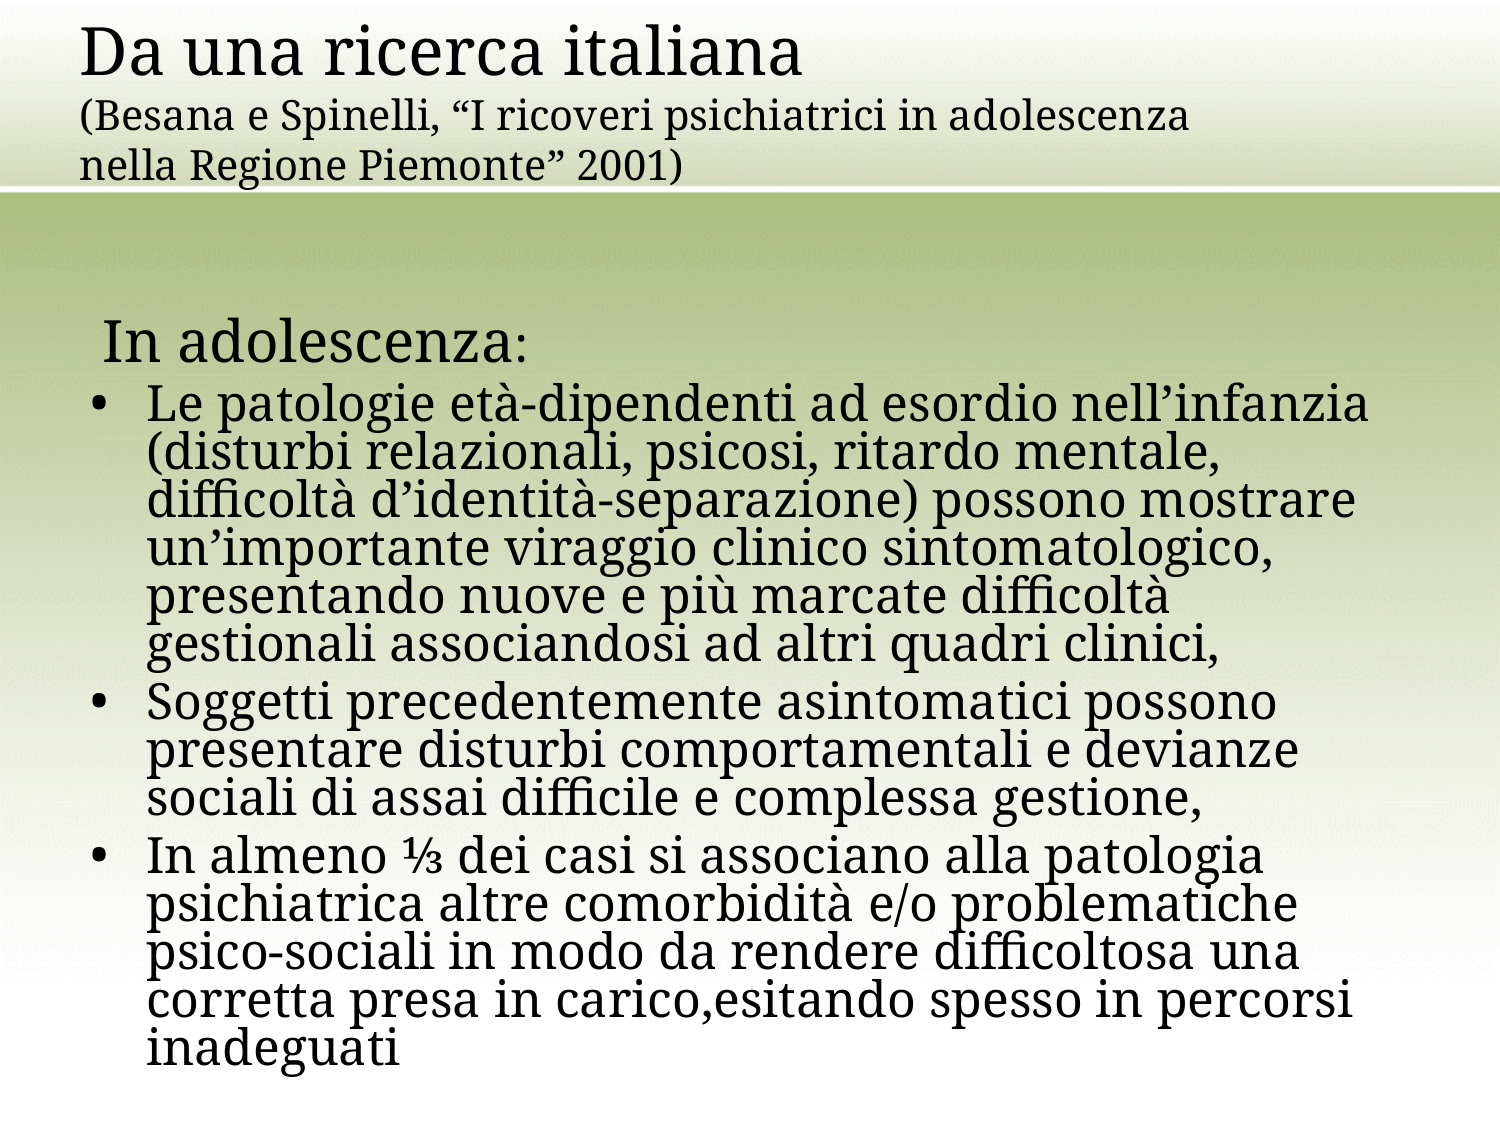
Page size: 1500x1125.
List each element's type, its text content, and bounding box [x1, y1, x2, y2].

picture [0, 0, 1500, 1125]
list In adolescenza: Le patologie età-dipendenti ad esordio nell’infanzia (disturbi relazionali, psicosi, ritardo mentale, difficoltà d’identità-separazione) possono mostrare un’importante viraggio clinico sintomatologico, presentando nuove e più marcate difficoltà gestionali associandosi ad altri quadri clinici, Soggetti precedentemente asintomatici possono presentare disturbi comportamentali e devianze sociali di assai difficile e complessa gestione, In almeno ⅓ dei casi si associano alla patologia psichiatrica altre comorbidità e/o problematiche psico-sociali in modo da rendere difficoltosa una corretta presa in carico,esitando spesso in percorsi inadeguati [75, 309, 1425, 1118]
title Da una ricerca italiana (Besana e Spinelli, “I ricoveri psichiatrici in adolescenza nella Regione Piemonte” 2001) [64, 7, 1425, 197]
